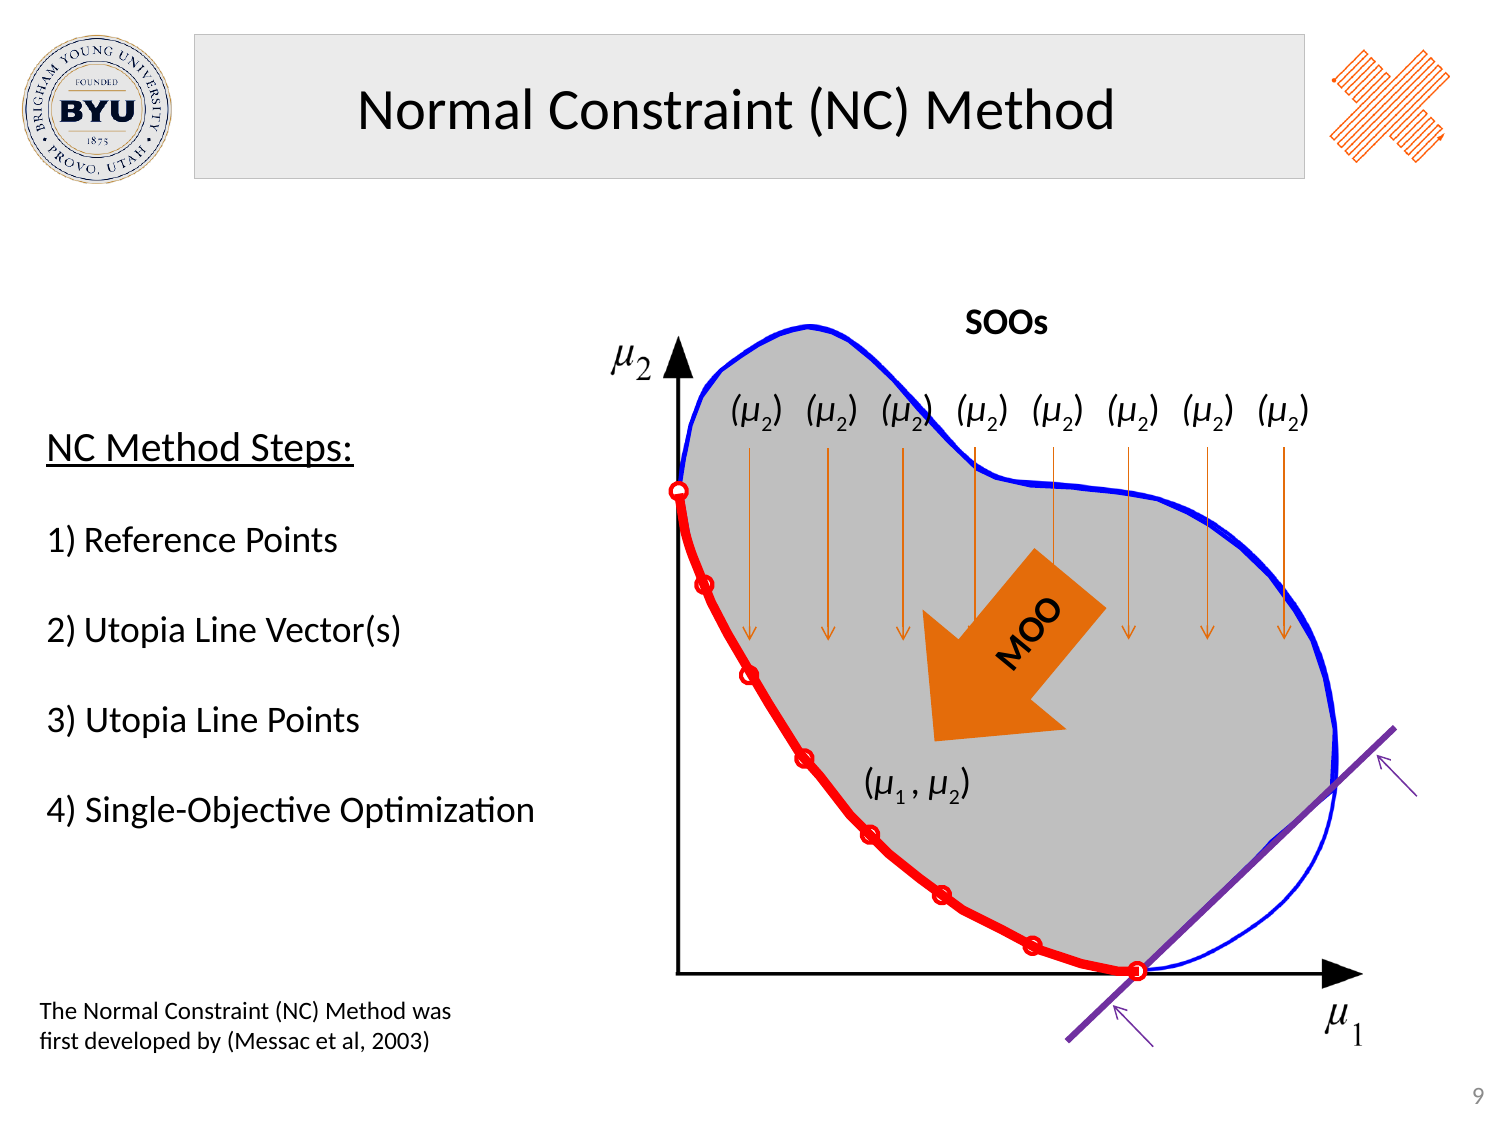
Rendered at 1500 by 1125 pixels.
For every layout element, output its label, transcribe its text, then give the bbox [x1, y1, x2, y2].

text_box Normal Constraint (NC) Method [212, 62, 1263, 150]
picture [1154, 1042, 1363, 1046]
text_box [1066, 726, 1396, 1042]
picture [1329, 49, 1450, 163]
slide_number 9 [1437, 1064, 1500, 1125]
text_box NC Method Steps: Reference Points Utopia Line Vector(s) 3) Utopia Line Points 4) Single-Objective Optimization [31, 362, 551, 838]
picture [610, 324, 1363, 1046]
picture [21, 34, 172, 184]
text_box SOOs [950, 289, 1064, 323]
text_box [1112, 1004, 1154, 1047]
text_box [1376, 754, 1418, 797]
text_box The Normal Constraint (NC) Method was first developed by (Messac et al, 2003) [24, 987, 473, 1063]
